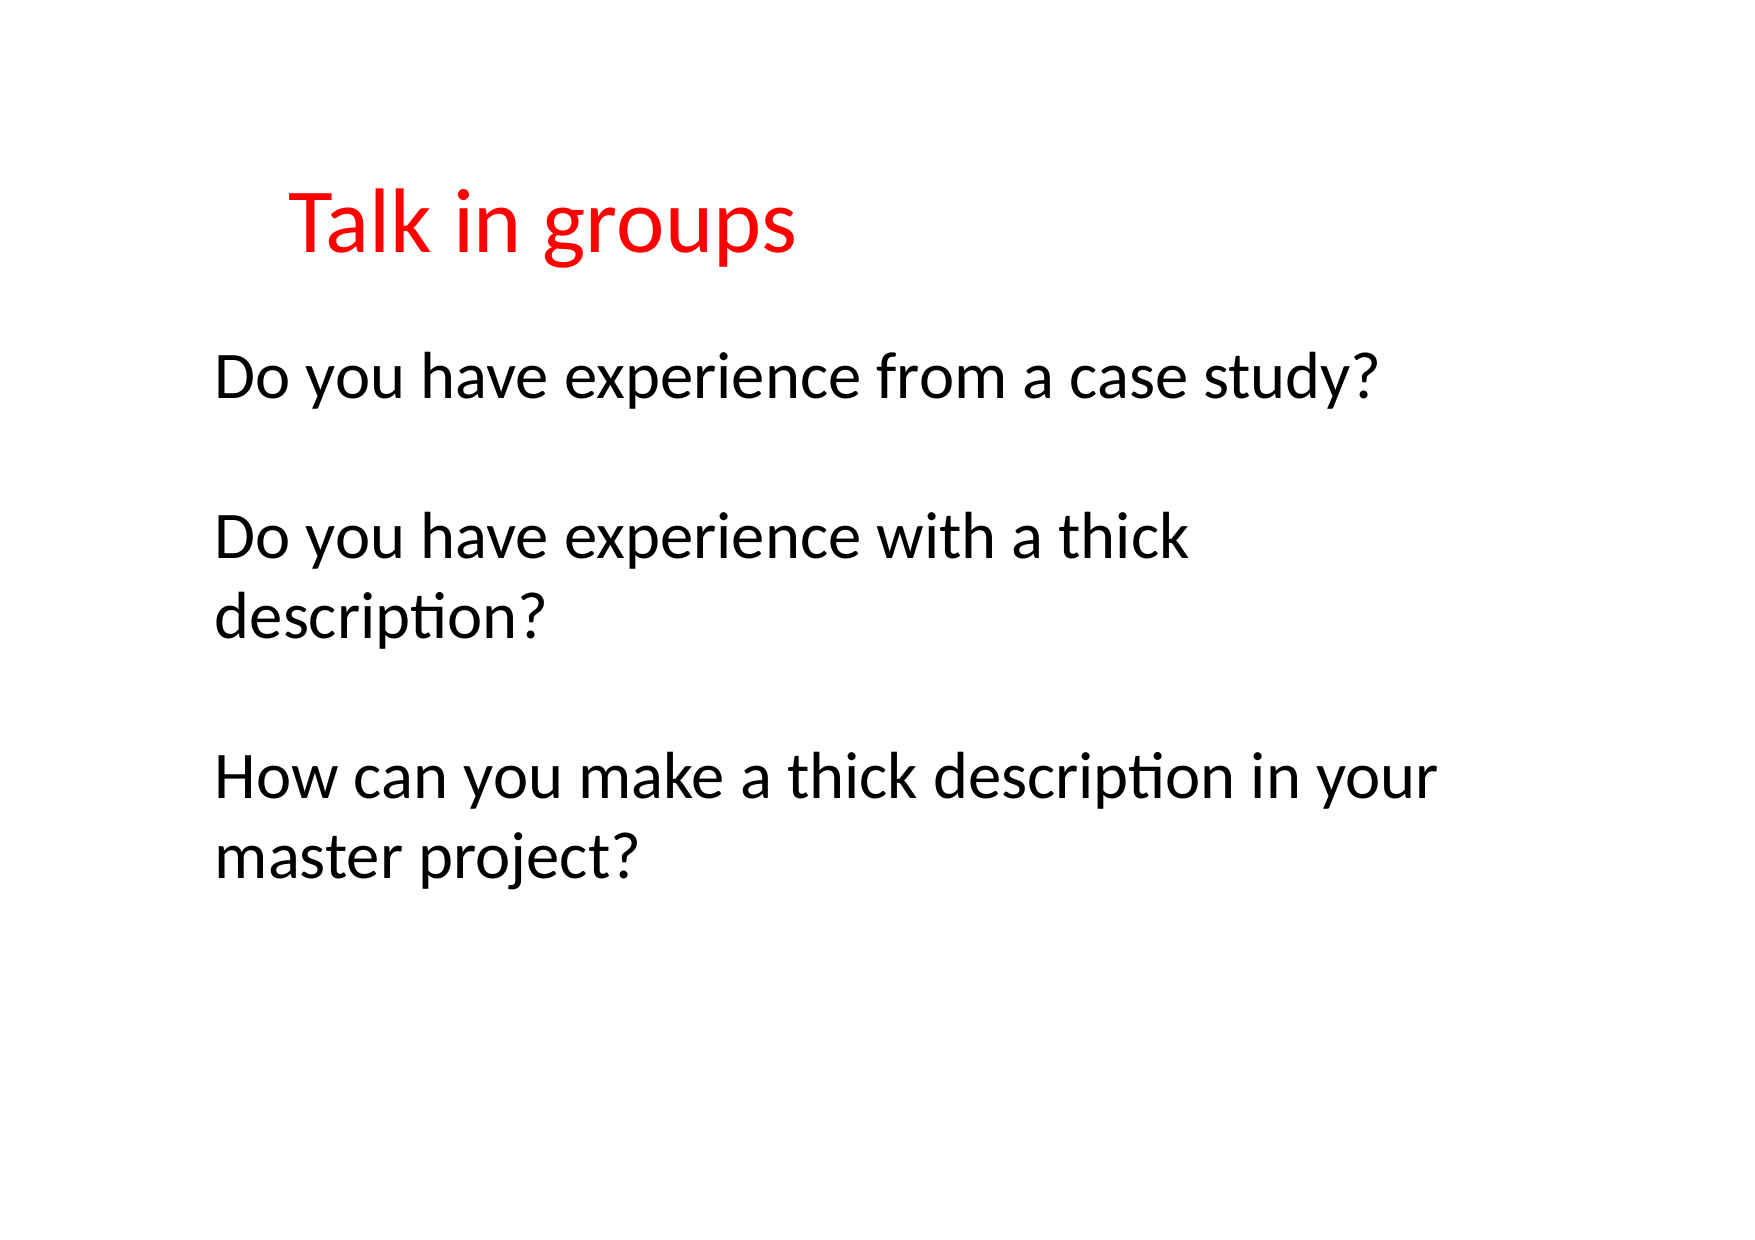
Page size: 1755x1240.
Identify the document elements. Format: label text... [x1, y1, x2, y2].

title Talk in groups [288, 161, 1466, 273]
list Do you have experience from a case study? Do you have experience with a thick description? How can you make a thick description in your master project? [214, 332, 1540, 898]
